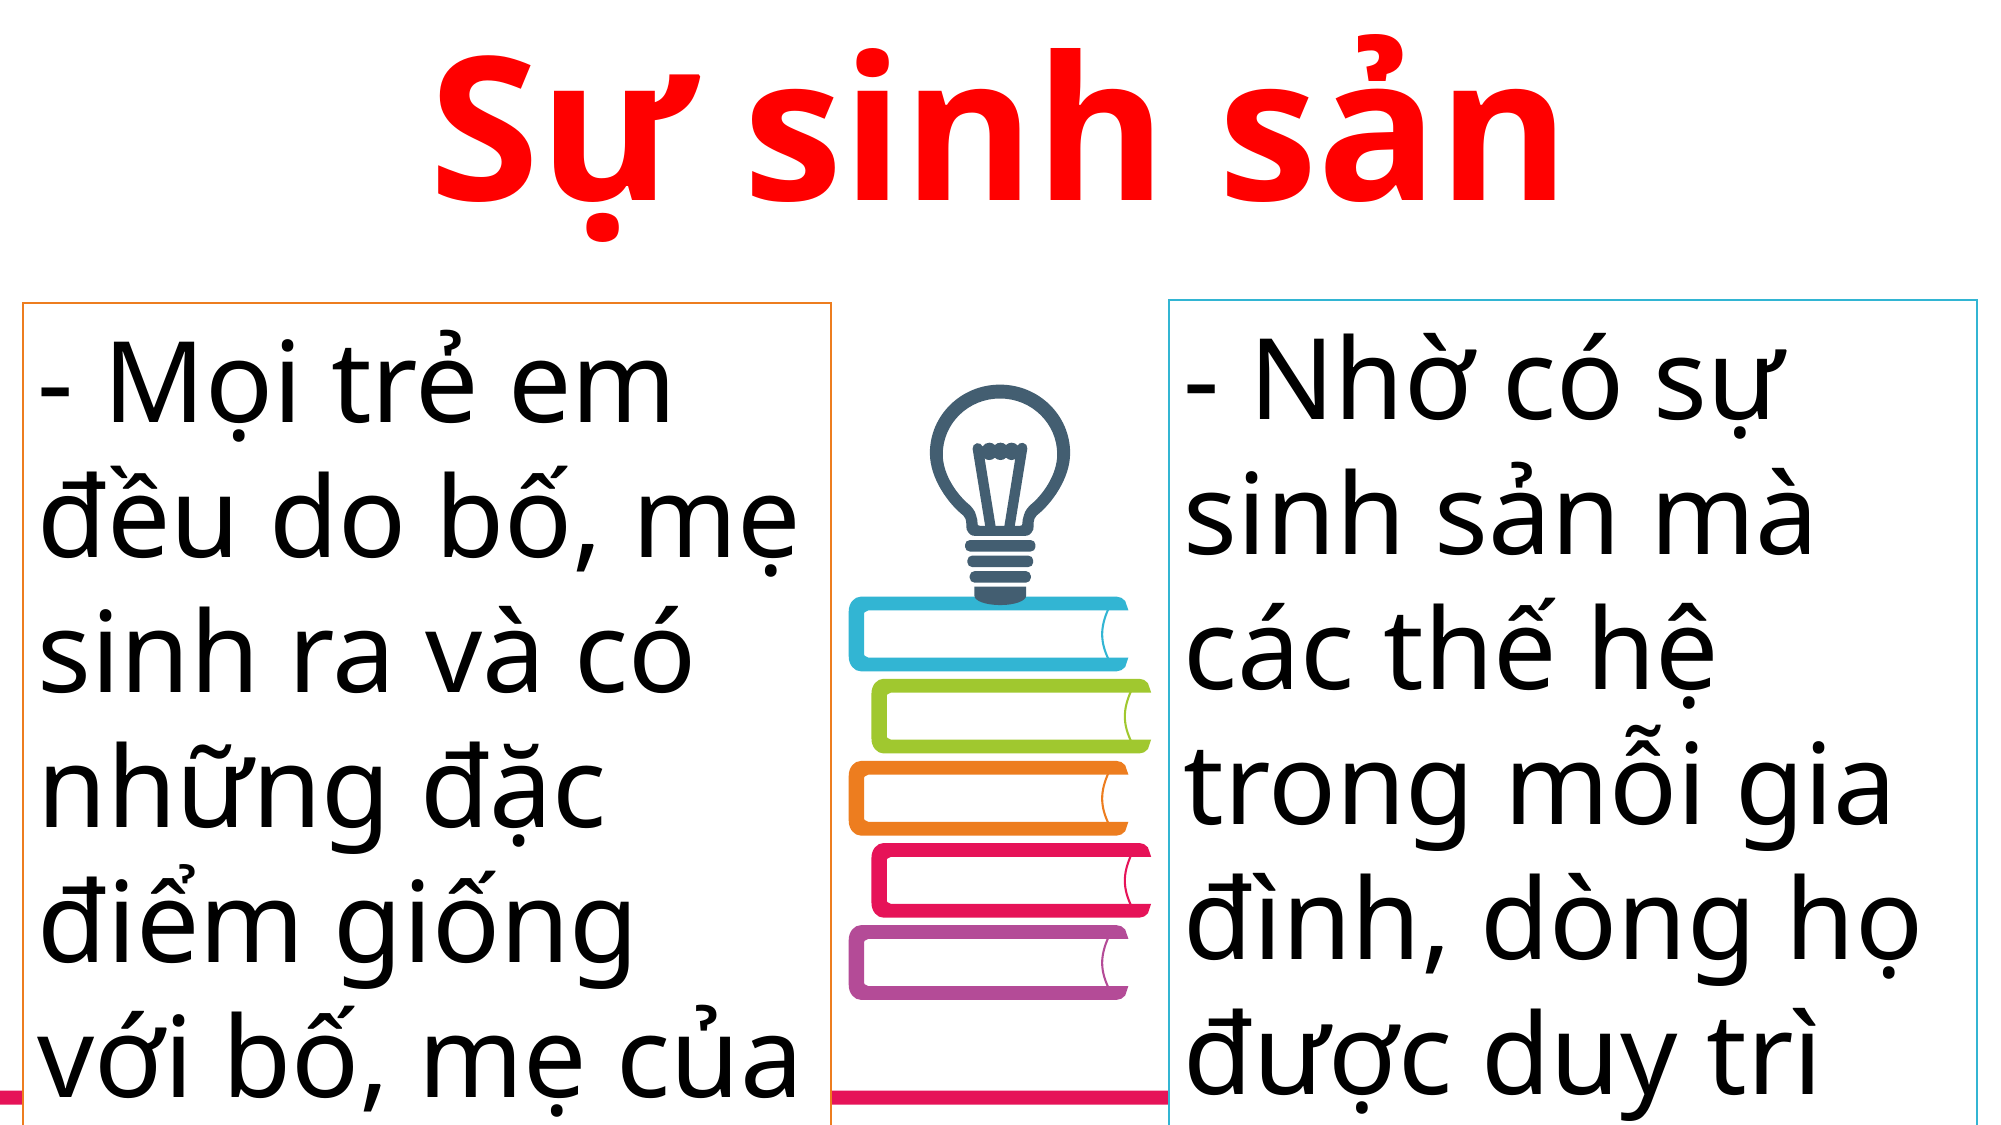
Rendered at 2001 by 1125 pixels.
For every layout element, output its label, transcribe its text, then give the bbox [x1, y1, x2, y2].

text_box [848, 760, 1129, 836]
list Sự sinh sản [50, 25, 1950, 247]
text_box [871, 842, 1152, 918]
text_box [848, 596, 1129, 672]
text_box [929, 384, 1071, 606]
text_box - Nhờ có sự sinh sản mà các thế hệ trong mỗi gia đình, dòng họ được duy trì kế tiếp nhau. [1168, 299, 1978, 1125]
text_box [848, 925, 1129, 1000]
text_box - Mọi trẻ em đều do bố, mẹ sinh ra và có những đặc điểm giống với bố, mẹ của mình. [22, 302, 832, 1125]
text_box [871, 678, 1152, 754]
